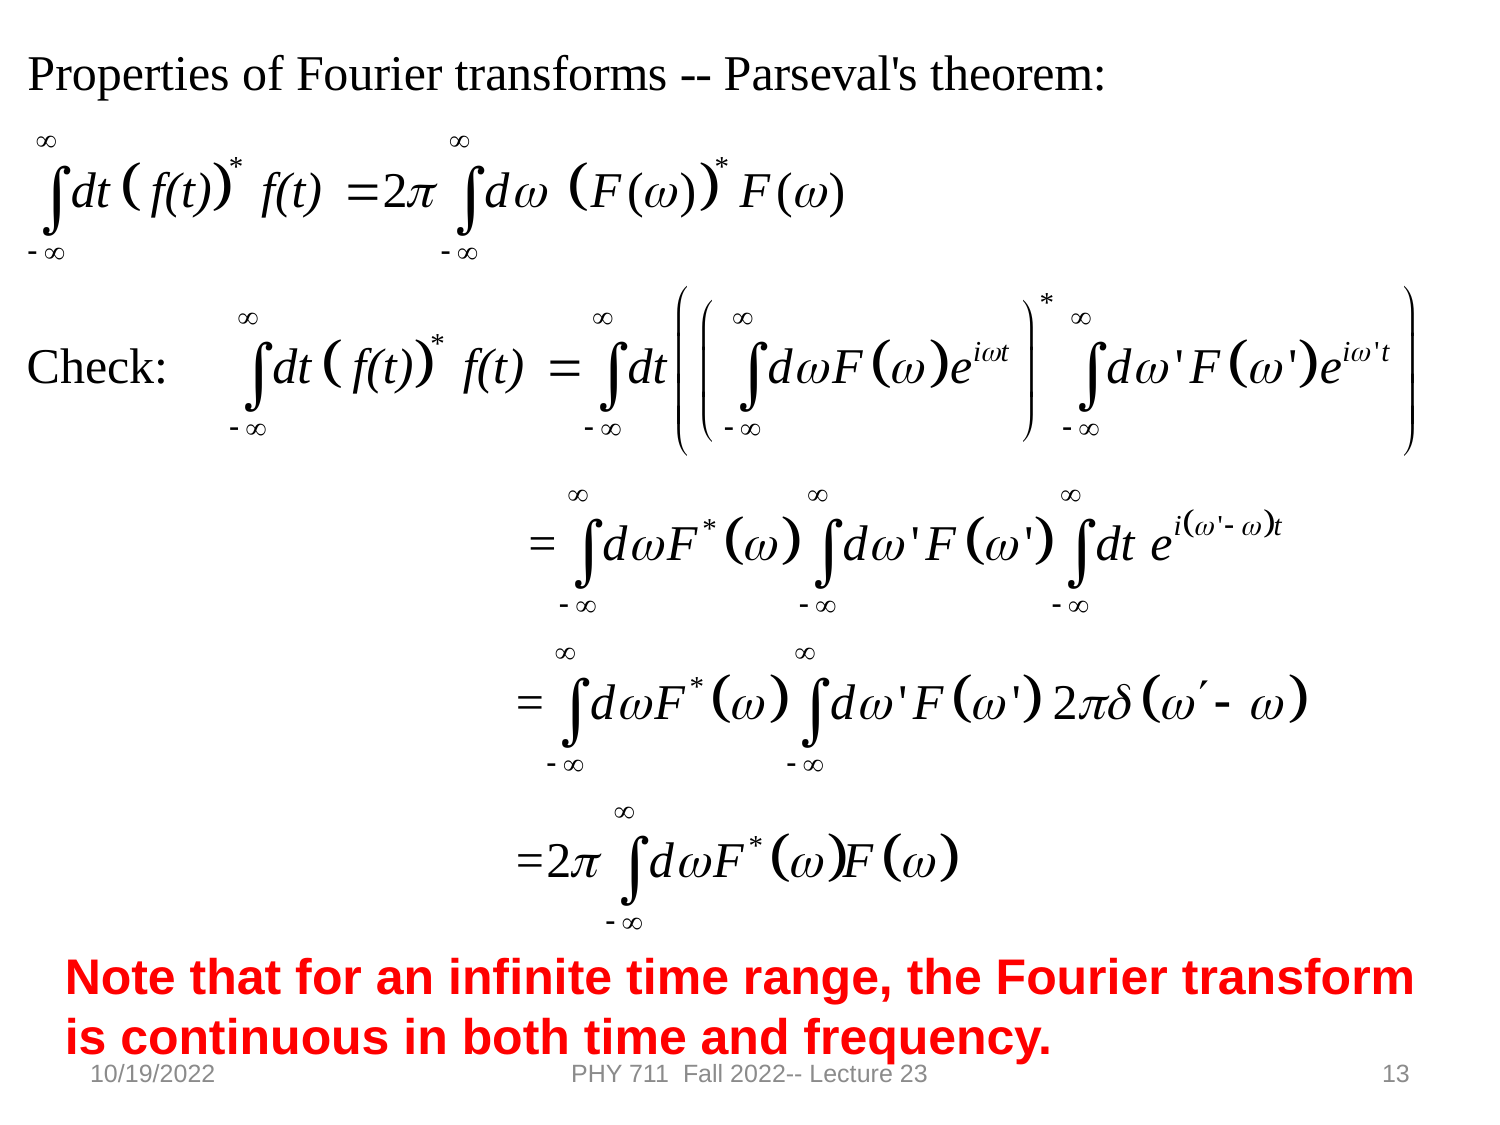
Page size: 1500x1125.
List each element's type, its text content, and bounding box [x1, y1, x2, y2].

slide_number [75, 1073, 425, 1103]
text_box Note that for an infinite time range, the Fourier transform is continuous in both time and frequency. [50, 937, 1478, 1073]
footer PHY 711 Fall 2022-- Lecture 23 [512, 1073, 988, 1103]
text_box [22, 49, 1427, 938]
slide_number 13 [1074, 1073, 1425, 1103]
